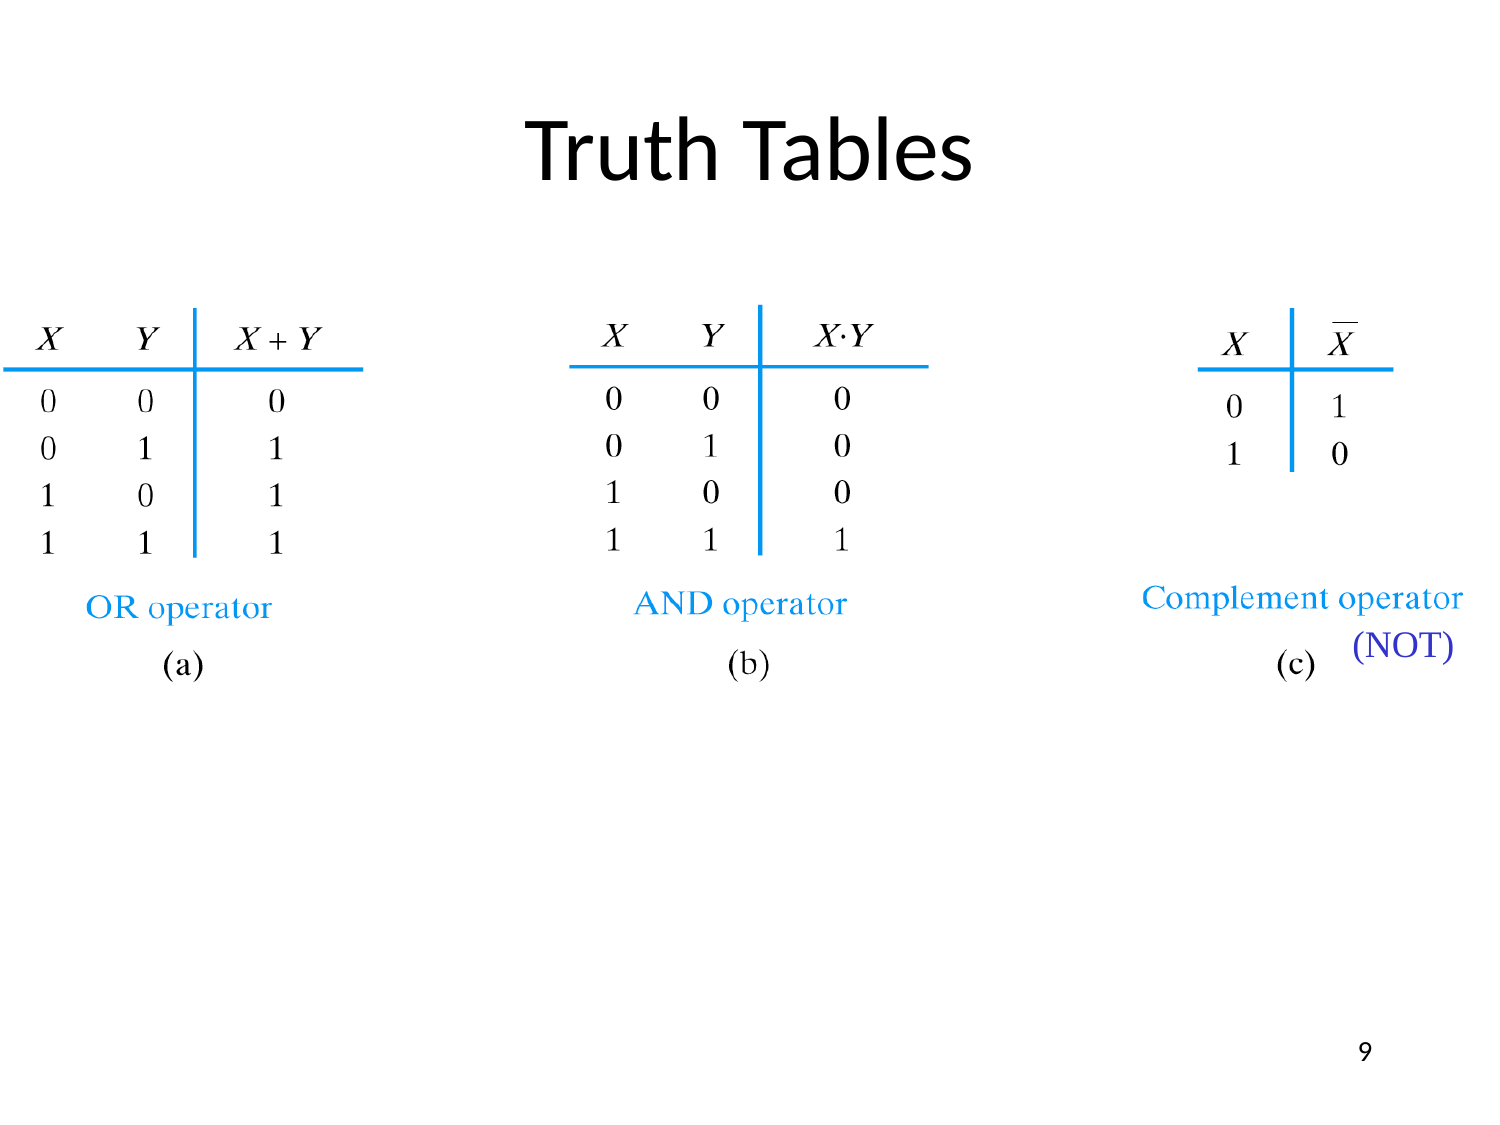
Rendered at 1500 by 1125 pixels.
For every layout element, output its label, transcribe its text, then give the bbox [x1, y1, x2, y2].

title Truth Tables [112, 49, 1388, 238]
slide_number 9 [1074, 1024, 1388, 1101]
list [0, 299, 1500, 725]
